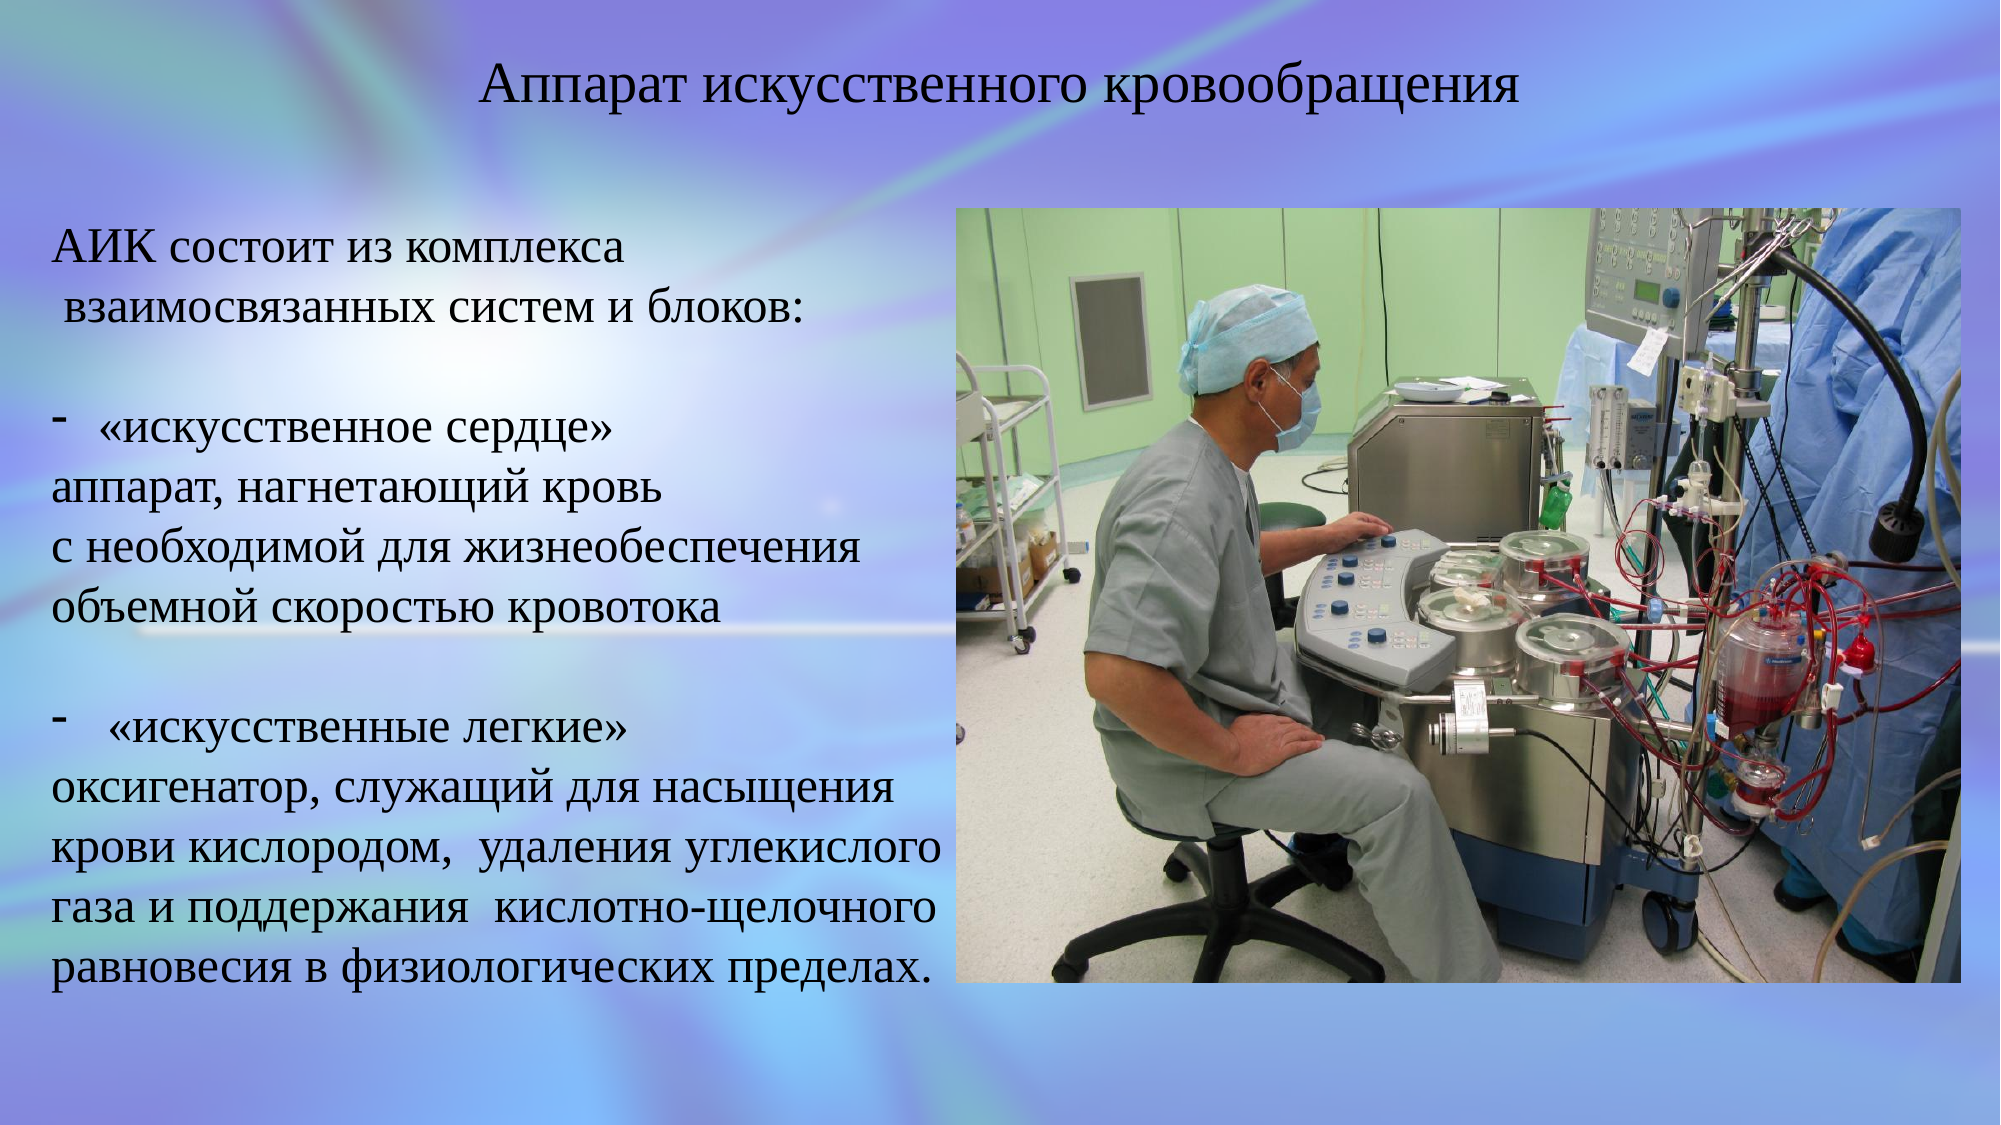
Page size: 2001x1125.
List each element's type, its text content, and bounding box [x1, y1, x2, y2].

picture [956, 208, 1961, 983]
text_box Аппарат искусственного кровообращения [84, 26, 1915, 123]
text_box АИК состоит из комплекса взаимосвязанных систем и блоков: «искусственное сердце» аппарат, нагнетающий кровь с необходимой для жизнеобеспечения объемной скоростью кровотока «искусственные легкие» оксигенатор, служащий для насыщения крови кислородом, удаления углекислого газа и поддержания кислотно-щелочного равновесия в физиологических пределах. [36, 205, 1014, 1000]
